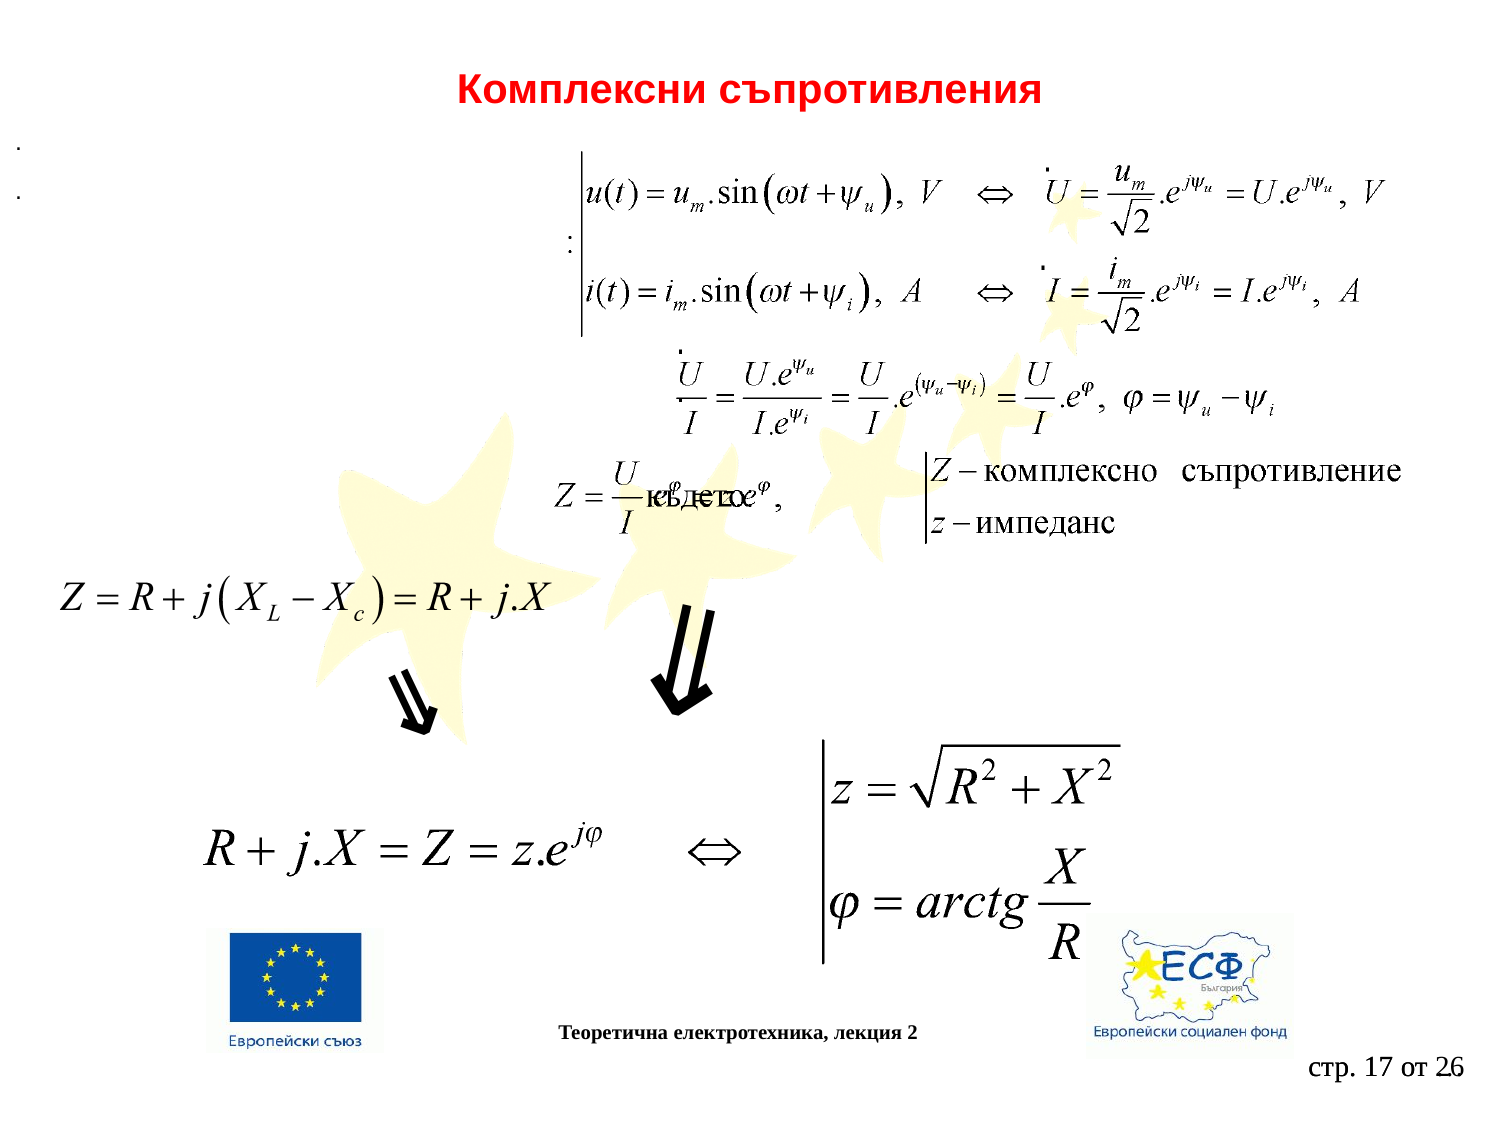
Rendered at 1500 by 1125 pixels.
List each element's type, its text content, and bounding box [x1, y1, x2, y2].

footer Теоретична електротехника, лекция 2 [159, 1011, 1317, 1059]
text_box ⇓ [336, 642, 483, 726]
text_box Комплексни съпротивления [128, 54, 1371, 121]
text_box ⇓ [593, 559, 738, 726]
picture [52, 144, 1406, 1011]
